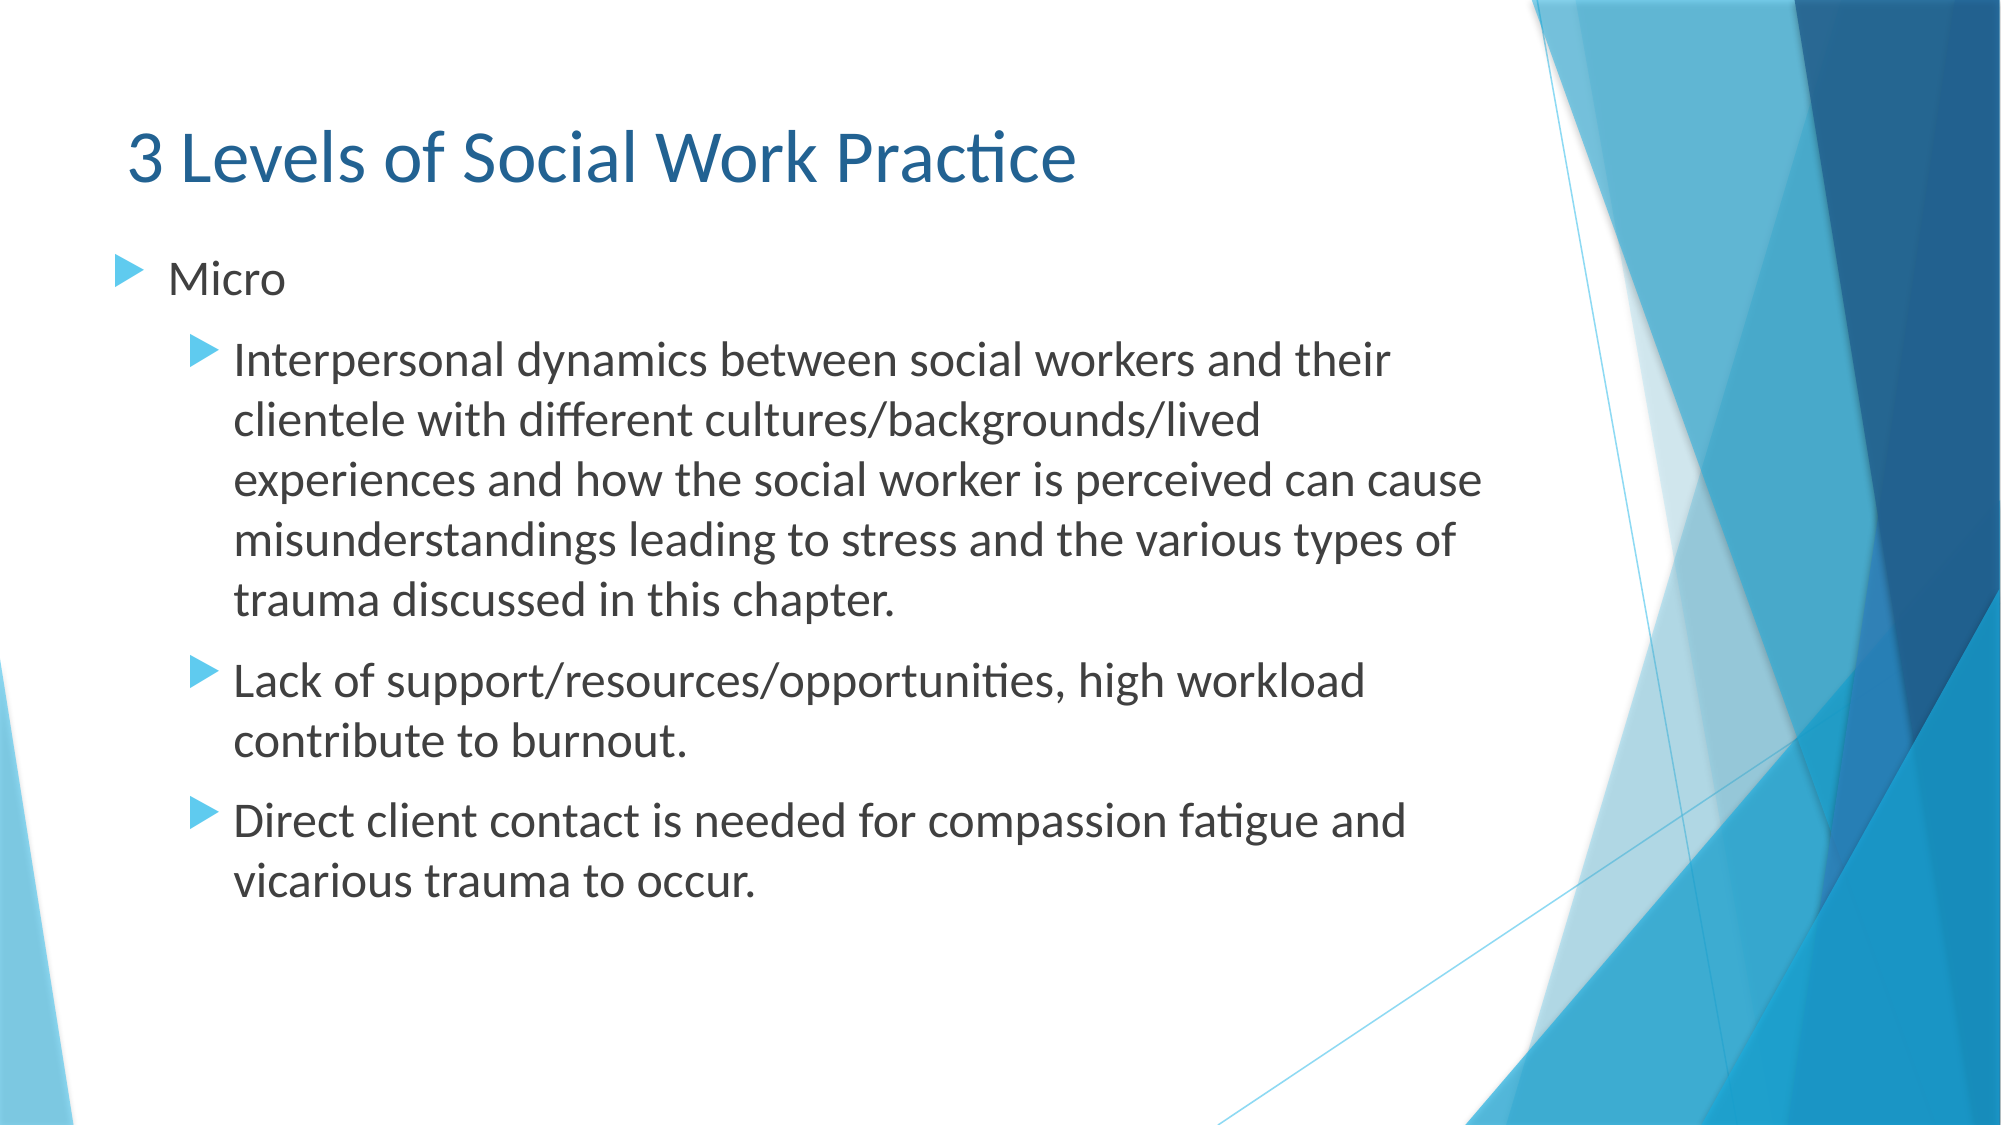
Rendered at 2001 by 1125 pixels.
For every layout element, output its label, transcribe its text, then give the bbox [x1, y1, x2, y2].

list Micro Interpersonal dynamics between social workers and their clientele with different cultures/backgrounds/lived experiences and how the social worker is perceived can cause misunderstandings leading to stress and the various types of trauma discussed in this chapter. Lack of support/resources/opportunities, high workload contribute to burnout. Direct client contact is needed for compassion fatigue and vicarious trauma to occur. [96, 237, 1507, 875]
title 3 Levels of Social Work Practice [111, 99, 1522, 238]
